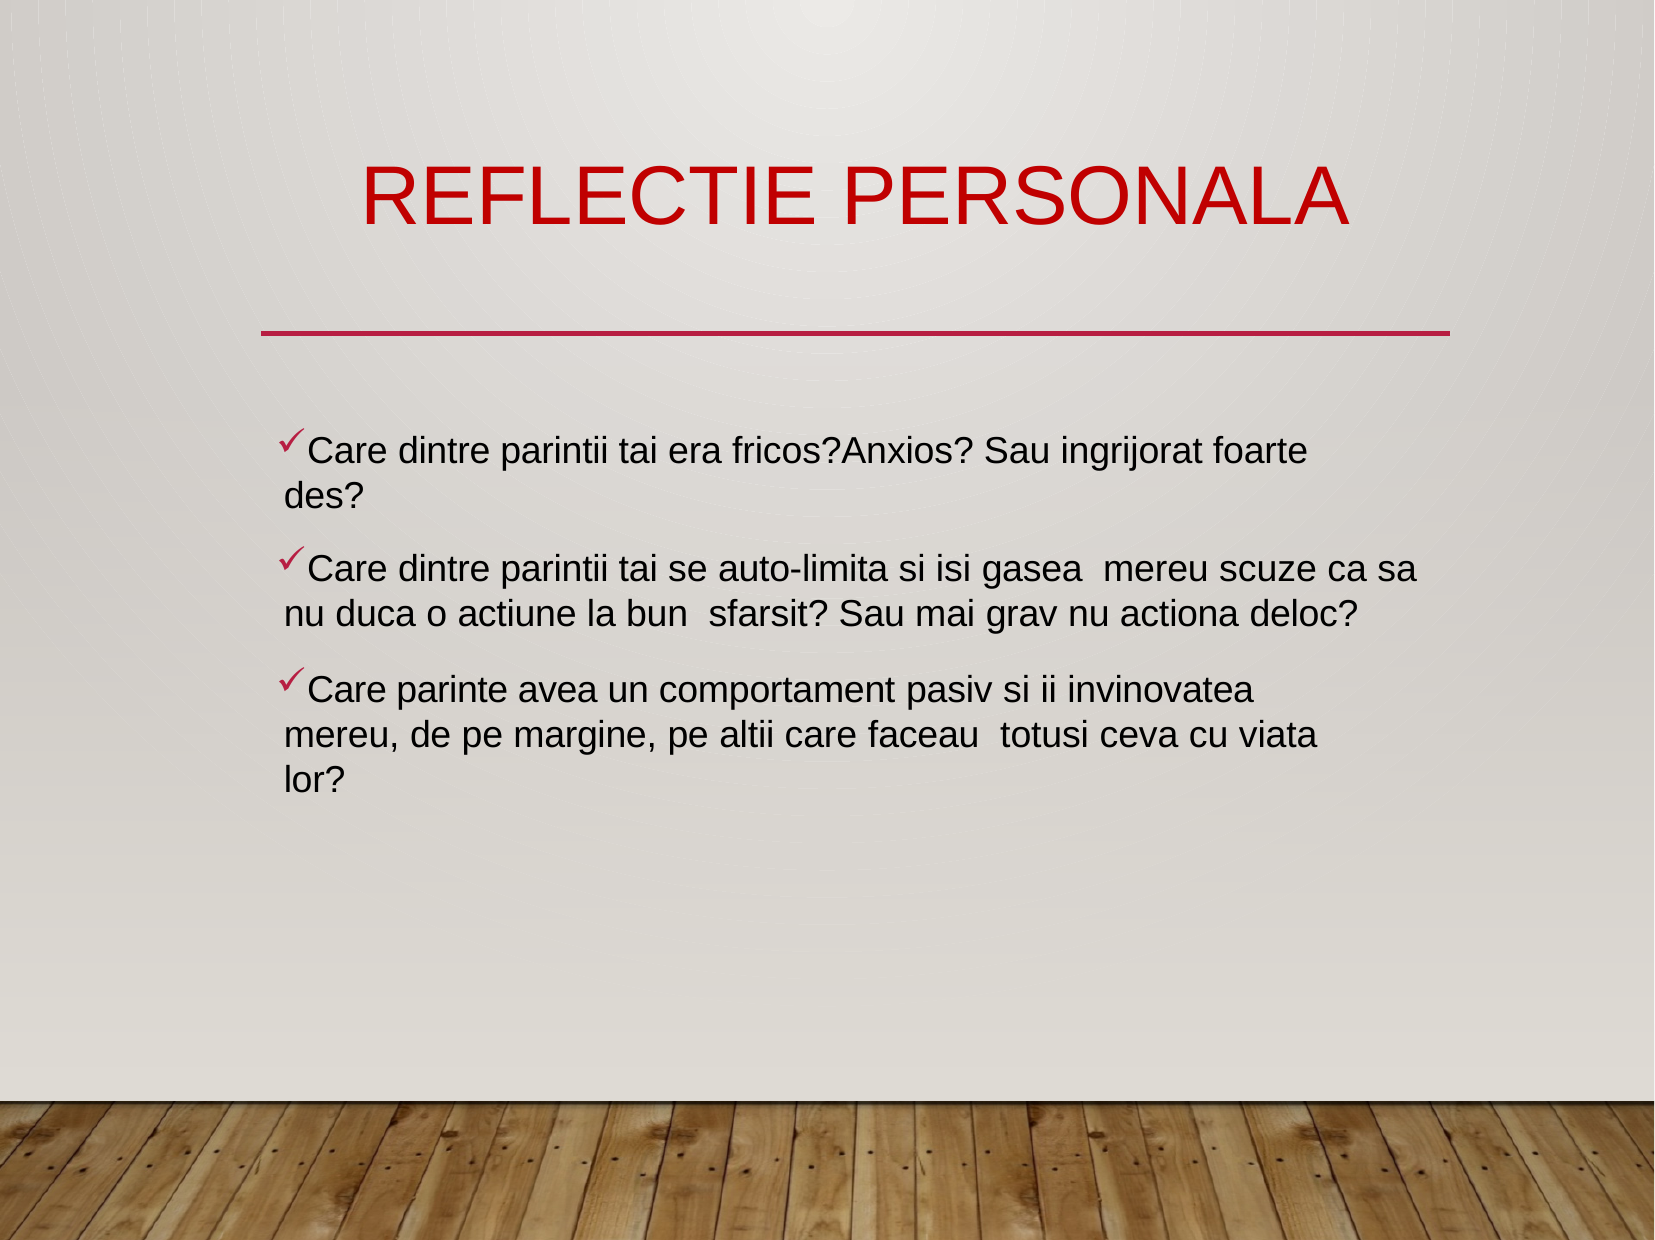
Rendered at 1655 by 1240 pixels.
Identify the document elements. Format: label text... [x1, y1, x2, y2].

title REFLECTIE PERSONALA [261, 145, 1450, 335]
list Care dintre parintii tai era fricos?Anxios? Sau ingrijorat foarte des? Care dintre parintii tai se auto-limita si isi gasea mereu scuze ca sa nu duca o actiune la bun sfarsit? Sau mai grav nu actiona deloc? Care parinte avea un comportament pasiv si ii invinovatea mereu, de pe margine, pe altii care faceau totusi ceva cu viata lor? [261, 364, 1450, 988]
picture [0, 1101, 1655, 1240]
